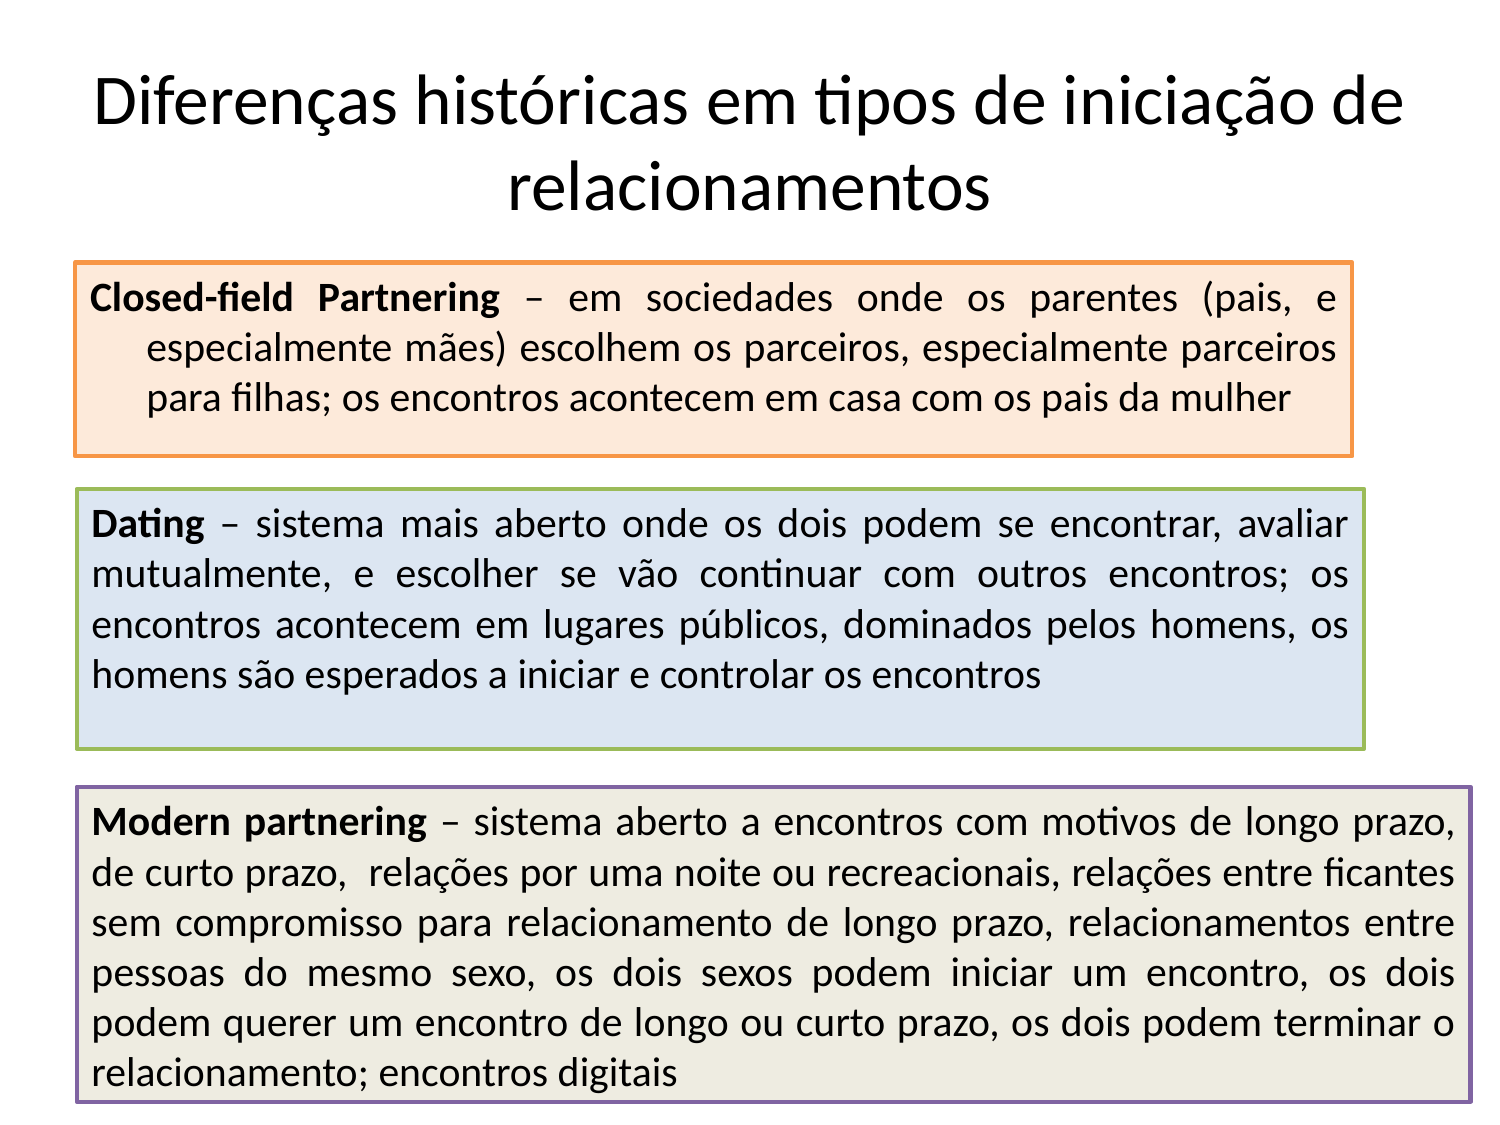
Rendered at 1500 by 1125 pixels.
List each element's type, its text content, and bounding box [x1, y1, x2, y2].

list Closed-field Partnering – em sociedades onde os parentes (pais, e especialmente mães) escolhem os parceiros, especialmente parceiros para filhas; os encontros acontecem em casa com os pais da mulher [73, 260, 1354, 458]
title Diferenças históricas em tipos de iniciação de relacionamentos [75, 45, 1425, 233]
text_box Modern partnering – sistema aberto a encontros com motivos de longo prazo, de curto prazo, relações por uma noite ou recreacionais, relações entre ficantes sem compromisso para relacionamento de longo prazo, relacionamentos entre pessoas do mesmo sexo, os dois sexos podem iniciar um encontro, os dois podem querer um encontro de longo ou curto prazo, os dois podem terminar o relacionamento; encontros digitais [75, 785, 1473, 1104]
text_box Dating – sistema mais aberto onde os dois podem se encontrar, avaliar mutualmente, e escolher se vão continuar com outros encontros; os encontros acontecem em lugares públicos, dominados pelos homens, os homens são esperados a iniciar e controlar os encontros [75, 487, 1366, 751]
